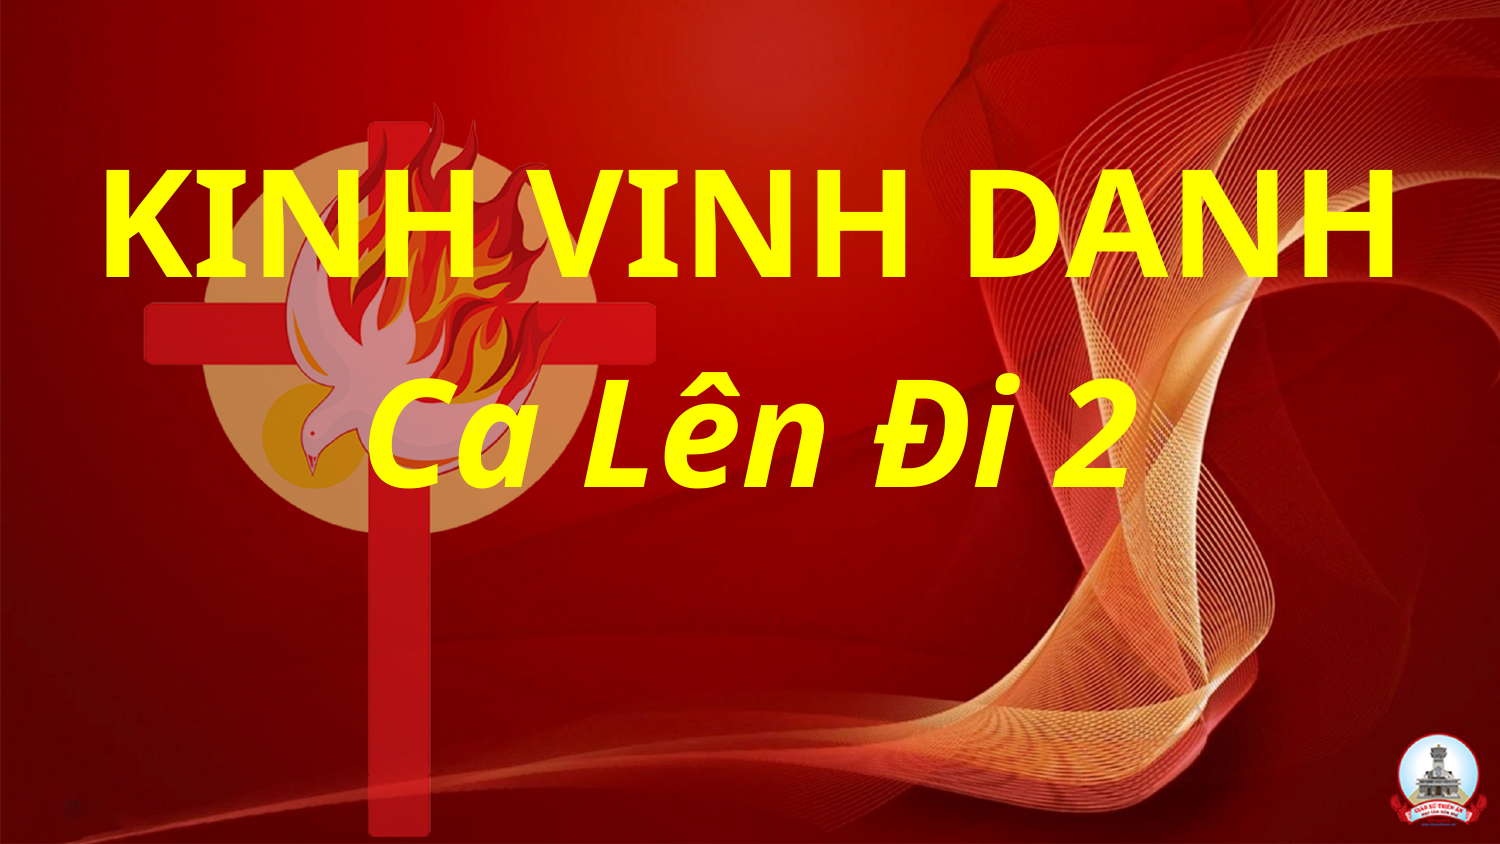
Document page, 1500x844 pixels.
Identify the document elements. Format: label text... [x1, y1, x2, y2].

subtitle KINH VINH DANH Ca Lên Đi 2 [0, 0, 1500, 844]
